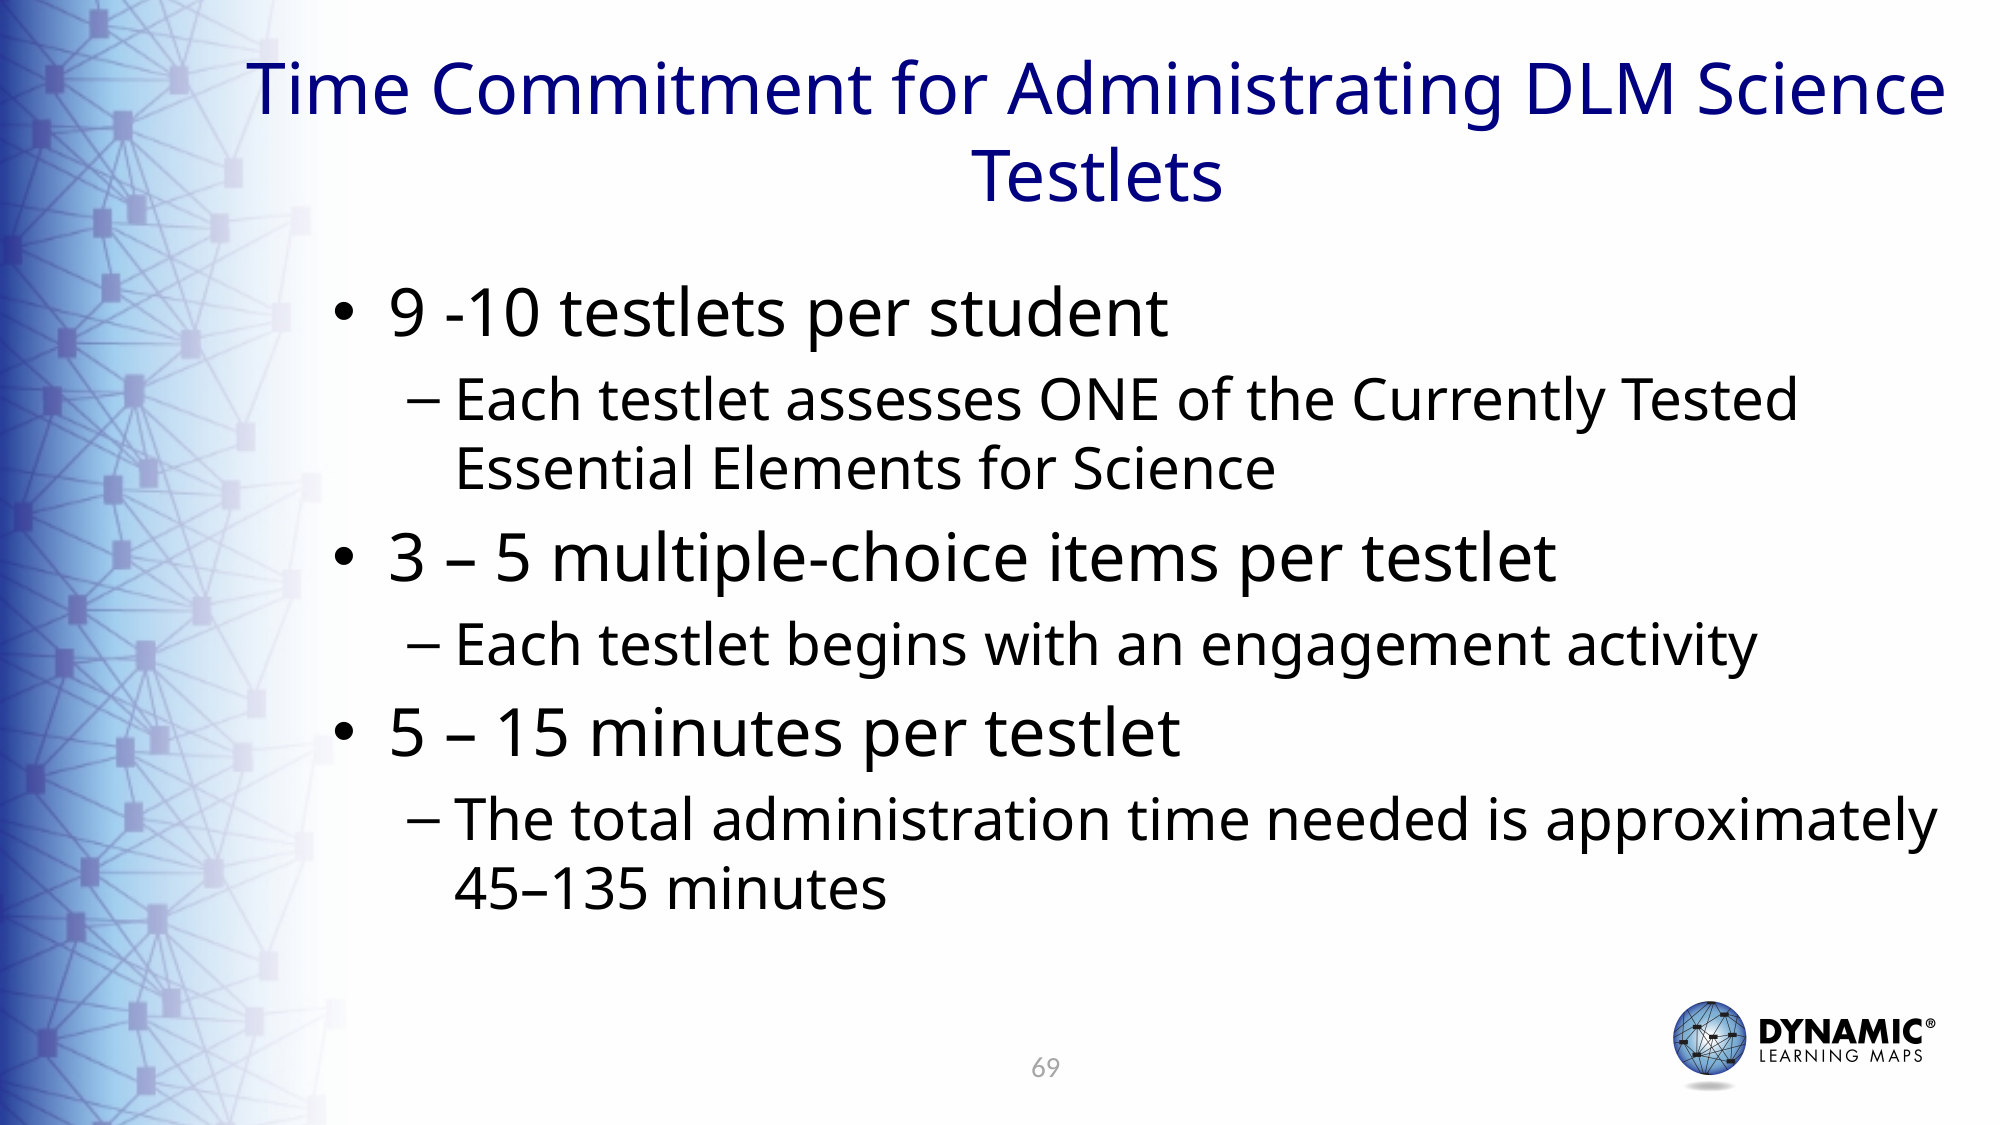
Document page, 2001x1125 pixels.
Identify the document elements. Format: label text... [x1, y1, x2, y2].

list 9 -10 testlets per student Each testlet assesses ONE of the Currently Tested Essential Elements for Science 3 – 5 multiple-choice items per testlet Each testlet begins with an engagement activity 5 – 15 minutes per testlet The total administration time needed is approximately 45–135 minutes [317, 262, 1966, 1005]
title Time Commitment for Administrating DLM Science Testlets [197, 35, 1998, 224]
picture [0, 0, 2000, 1125]
